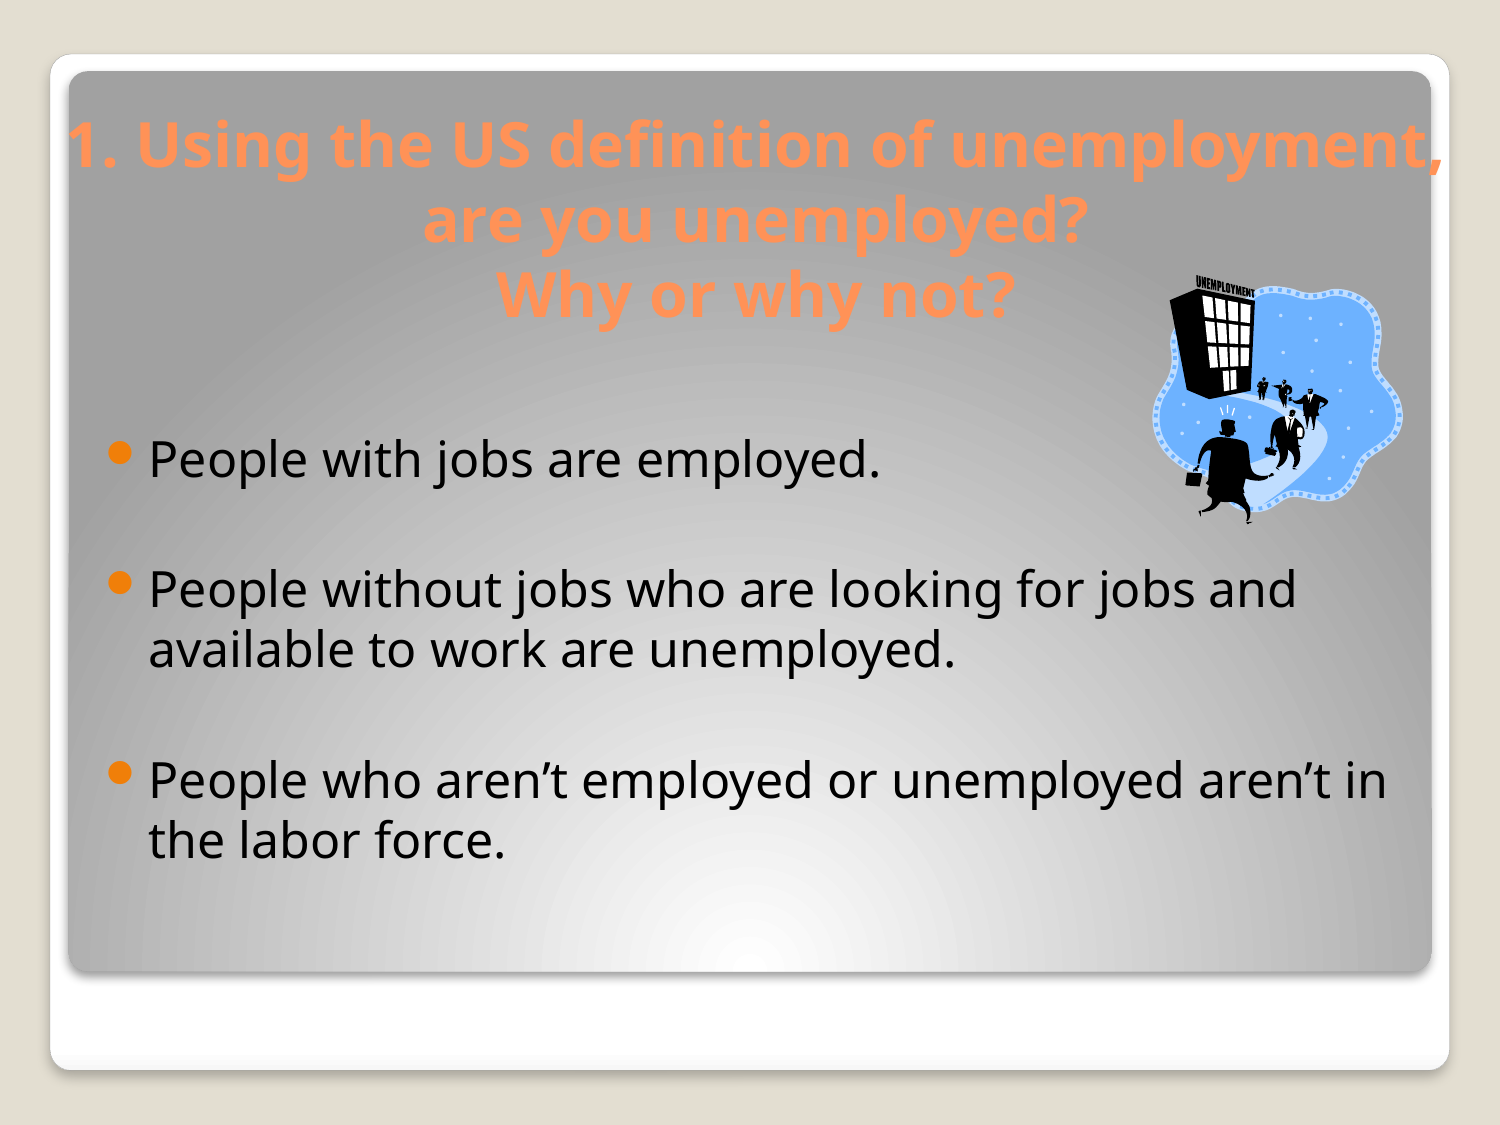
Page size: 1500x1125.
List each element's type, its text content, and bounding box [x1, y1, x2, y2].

title 1. Using the US definition of unemployment, are you unemployed? Why or why not? [24, 75, 1488, 338]
picture [1149, 274, 1405, 525]
list People with jobs are employed. People without jobs who are looking for jobs and available to work are unemployed. People who aren’t employed or unemployed aren’t in the labor force. [75, 412, 1425, 1018]
